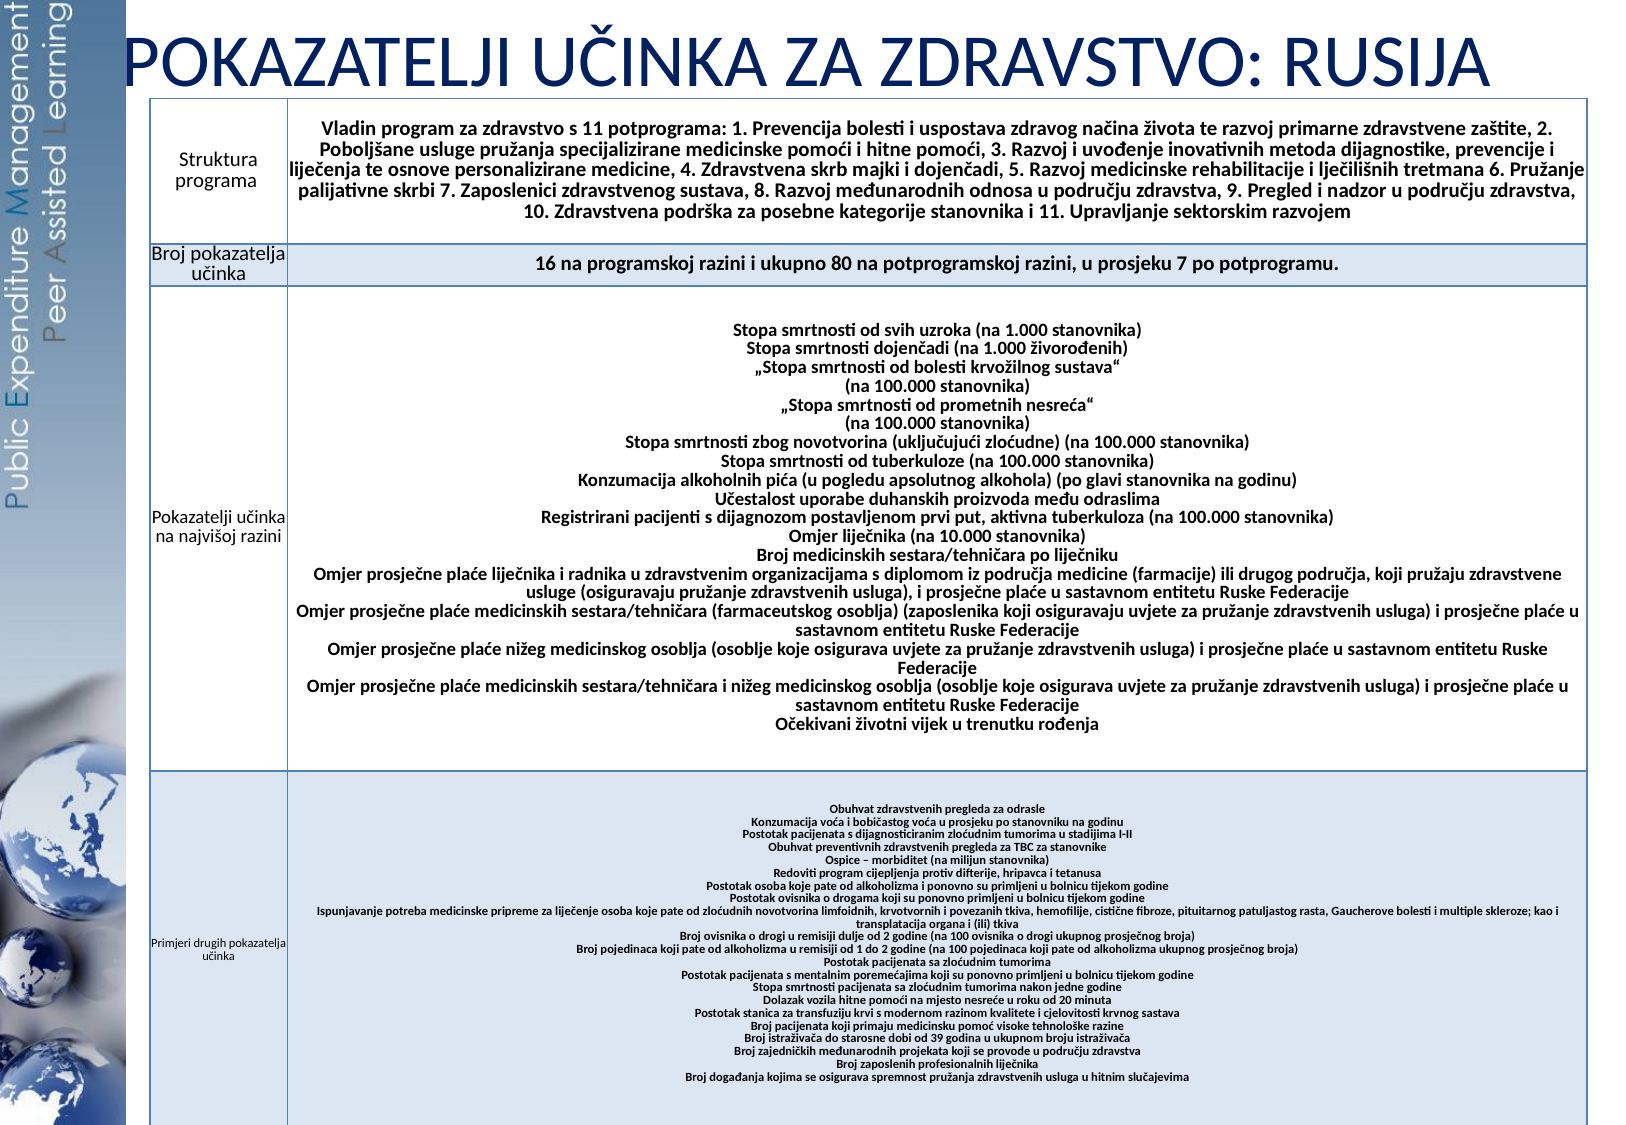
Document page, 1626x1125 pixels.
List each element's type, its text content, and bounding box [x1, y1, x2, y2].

table_cell Primjeri drugih pokazatelja učinka [167, 772, 287, 1125]
table_header Vladin program za zdravstvo s 11 potprograma: 1. Prevencija bolesti i uspostava zdravog načina života te razvoj primarne zdravstvene zaštite, 2. Poboljšane usluge pružanja specijalizirane medicinske pomoći i hitne pomoći, 3. Razvoj i uvođenje inovativnih metoda dijagnostike, prevencije i liječenja te osnove personalizirane medicine, 4. Zdravstvena skrb majki i dojenčadi, 5. Razvoj medicinske rehabilitacije i lječilišnih tretmana 6. Pružanje palijativne skrbi 7. Zaposlenici zdravstvenog sustava, 8. Razvoj međunarodnih odnosa u području zdravstva, 9. Pregled i nadzor u području zdravstva, 10. Zdravstvena podrška za posebne kategorije stanovnika i 11. Upravljanje sektorskim razvojem [288, 99, 1586, 243]
picture [0, 0, 126, 1125]
table_header Struktura programa [167, 99, 287, 243]
table_cell Broj pokazatelja učinka [167, 245, 287, 285]
table_cell Stopa smrtnosti od svih uzroka (na 1.000 stanovnika) Stopa smrtnosti dojenčadi (na 1.000 živorođenih) „Stopa smrtnosti od bolesti krvožilnog sustava“ (na 100.000 stanovnika) „Stopa smrtnosti od prometnih nesreća“ (na 100.000 stanovnika) Stopa smrtnosti zbog novotvorina (uključujući zloćudne) (na 100.000 stanovnika) Stopa smrtnosti od tuberkuloze (na 100.000 stanovnika) Konzumacija alkoholnih pića (u pogledu apsolutnog alkohola) (po glavi stanovnika na godinu) Učestalost uporabe duhanskih proizvoda među odraslima Registrirani pacijenti s dijagnozom postavljenom prvi put, aktivna tuberkuloza (na 100.000 stanovnika) Omjer liječnika (na 10.000 stanovnika) Broj medicinskih sestara/tehničara po liječniku Omjer prosječne plaće liječnika i radnika u zdravstvenim organizacijama s diplomom iz područja medicine (farmacije) ili drugog područja, koji pružaju zdravstvene usluge (osiguravaju pružanje zdravstvenih usluga), i prosječne plaće u sastavnom entitetu Ruske Federacije Omjer prosječne plaće medicinskih sestara/tehničara (farmaceutskog osoblja) (zaposlenika koji osiguravaju uvjete za pružanje zdravstvenih usluga) i prosječne plaće u sastavnom entitetu Ruske Federacije Omjer prosječne plaće nižeg medicinskog osoblja (osoblje koje osigurava uvjete za pružanje zdravstvenih usluga) i prosječne plaće u sastavnom entitetu Ruske Federacije Omjer prosječne plaće medicinskih sestara/tehničara i nižeg medicinskog osoblja (osoblje koje osigurava uvjete za pružanje zdravstvenih usluga) i prosječne plaće u sastavnom entitetu Ruske Federacije Očekivani životni vijek u trenutku rođenja [288, 287, 1586, 770]
table_cell 16 na programskoj razini i ukupno 80 na potprogramskoj razini, u prosjeku 7 po potprogramu. [288, 245, 1586, 285]
text_box POKAZATELJI UČINKA ZA ZDRAVSTVO: RUSIJA [126, 4, 1547, 98]
table_cell Obuhvat zdravstvenih pregleda za odrasle Konzumacija voća i bobičastog voća u prosjeku po stanovniku na godinu Postotak pacijenata s dijagnosticiranim zloćudnim tumorima u stadijima I-II Obuhvat preventivnih zdravstvenih pregleda za TBC za stanovnike Ospice – morbiditet (na milijun stanovnika) Redoviti program cijepljenja protiv difterije, hripavca i tetanusa Postotak osoba koje pate od alkoholizma i ponovno su primljeni u bolnicu tijekom godine Postotak ovisnika o drogama koji su ponovno primljeni u bolnicu tijekom godine Ispunjavanje potreba medicinske pripreme za liječenje osoba koje pate od zloćudnih novotvorina limfoidnih, krvotvornih i povezanih tkiva, hemofilije, cistične fibroze, pituitarnog patuljastog rasta, Gaucherove bolesti i multiple skleroze; kao i transplatacija organa i (ili) tkiva Broj ovisnika o drogi u remisiji dulje od 2 godine (na 100 ovisnika o drogi ukupnog prosječnog broja) Broj pojedinaca koji pate od alkoholizma u remisiji od 1 do 2 godine (na 100 pojedinaca koji pate od alkoholizma ukupnog prosječnog broja) Postotak pacijenata sa zloćudnim tumorima Postotak pacijenata s mentalnim poremećajima koji su ponovno primljeni u bolnicu tijekom godine Stopa smrtnosti pacijenata sa zloćudnim tumorima nakon jedne godine Dolazak vozila hitne pomoći na mjesto nesreće u roku od 20 minuta Postotak stanica za transfuziju krvi s modernom razinom kvalitete i cjelovitosti krvnog sastava Broj pacijenata koji primaju medicinsku pomoć visoke tehnološke razine Broj istraživača do starosne dobi od 39 godina u ukupnom broju istraživača Broj zajedničkih međunarodnih projekata koji se provode u području zdravstva Broj zaposlenih profesionalnih liječnika Broj događanja kojima se osigurava spremnost pružanja zdravstvenih usluga u hitnim slučajevima [288, 772, 1586, 1125]
table_cell Pokazatelji učinka na najvišoj razini [167, 287, 287, 770]
